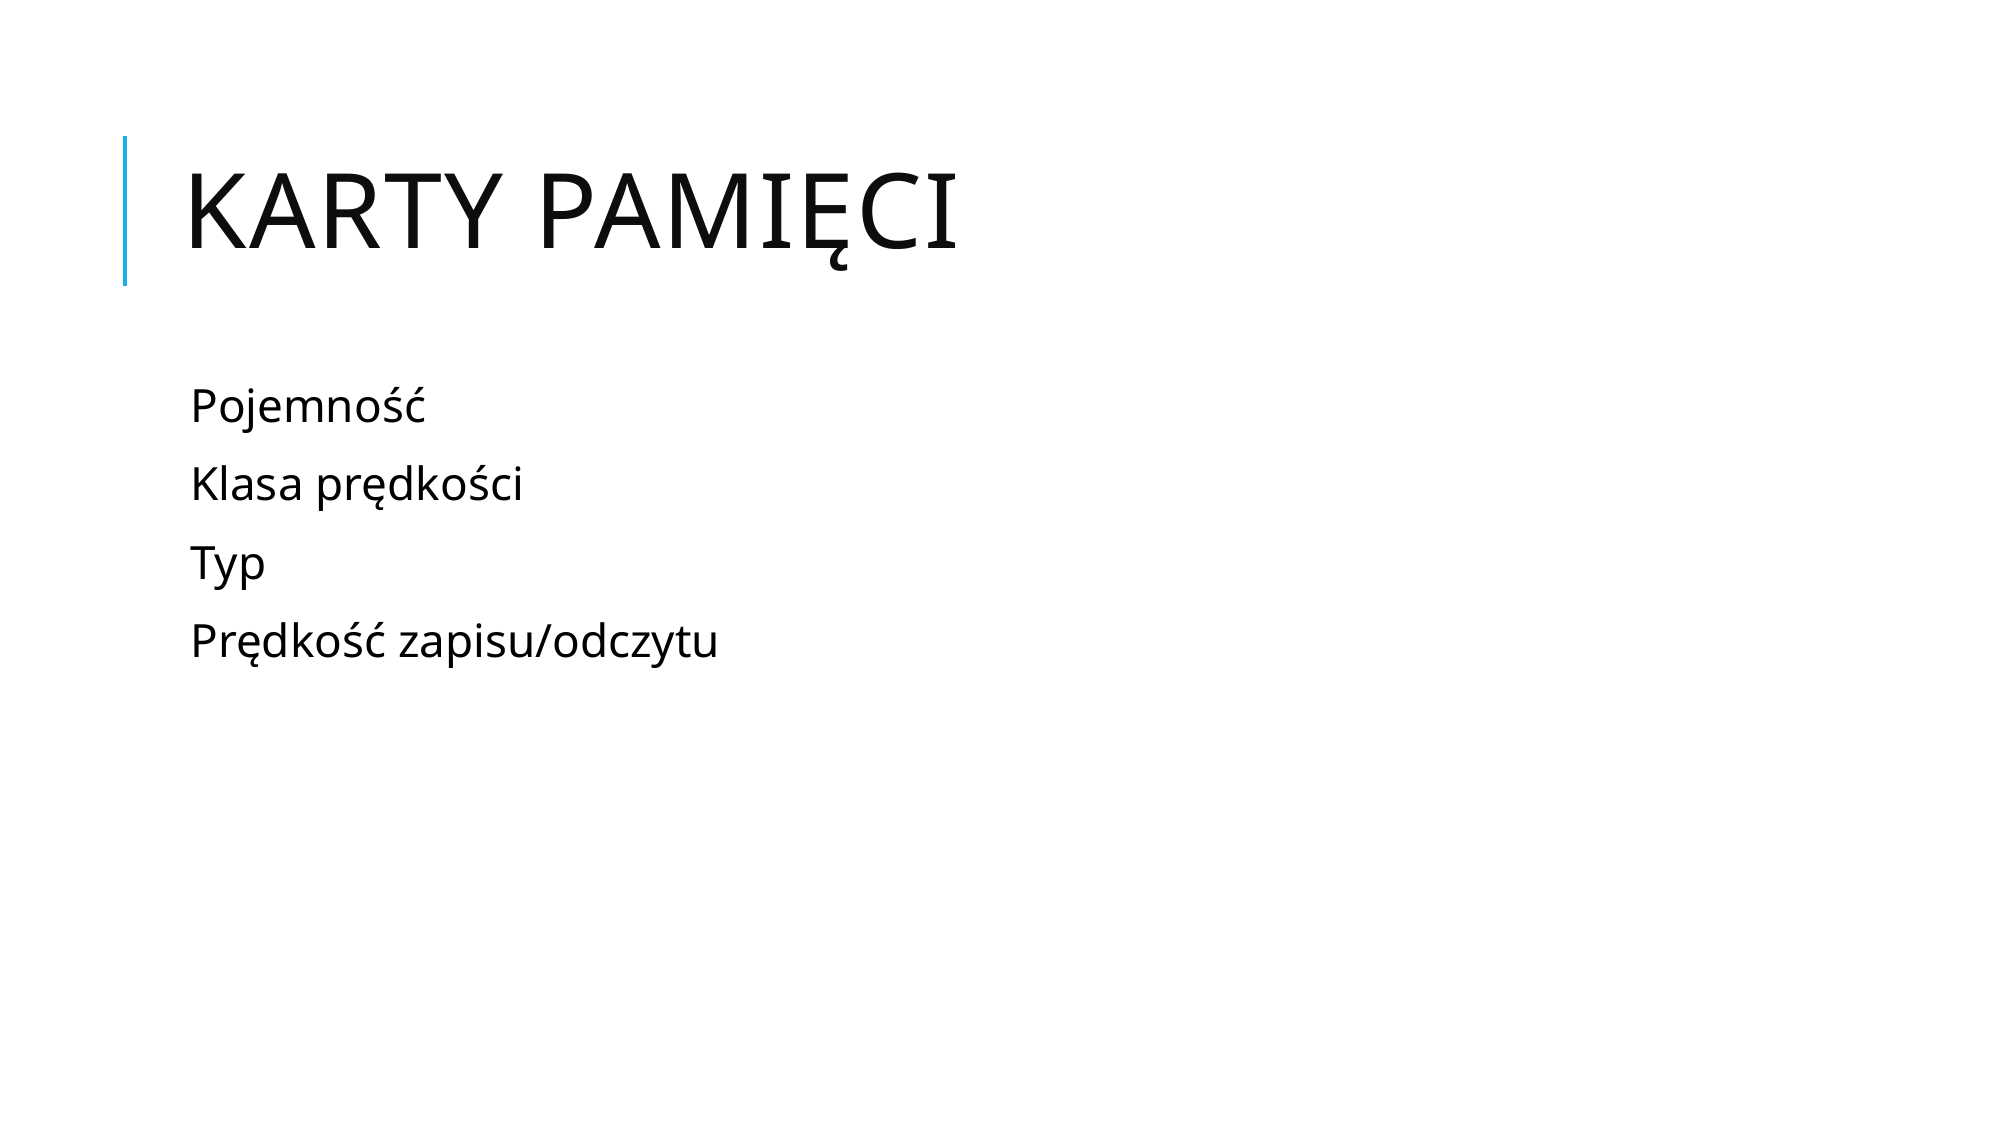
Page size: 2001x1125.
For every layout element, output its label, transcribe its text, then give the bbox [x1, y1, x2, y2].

title Karty pamięci [168, 96, 1763, 342]
list Pojemność Klasa prędkości Typ Prędkość zapisu/odczytu [168, 375, 1763, 1035]
